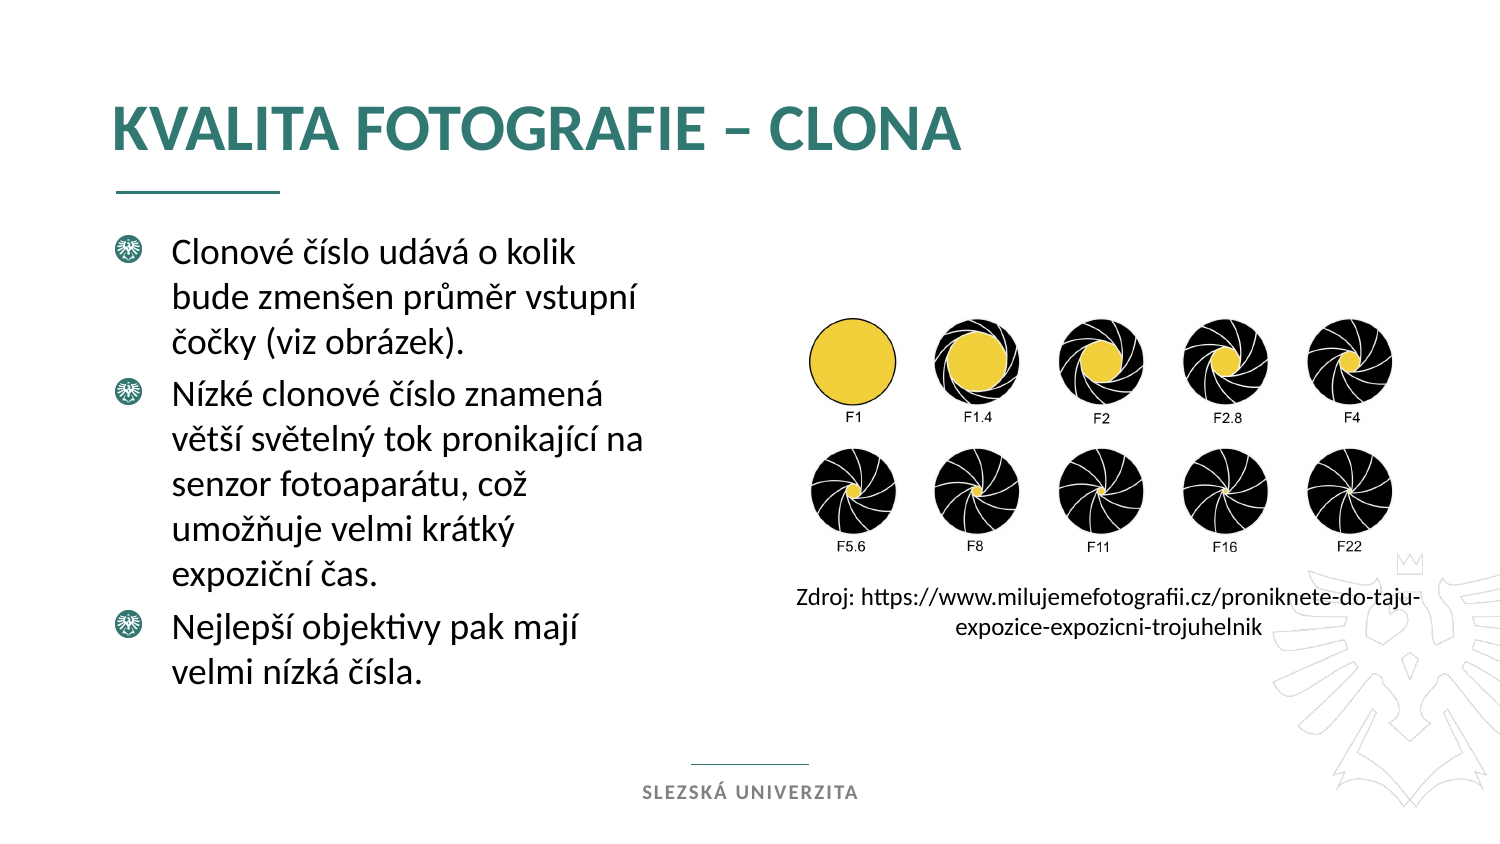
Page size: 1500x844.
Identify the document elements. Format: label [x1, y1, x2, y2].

text_box [623, 764, 877, 812]
picture [0, 0, 1500, 844]
